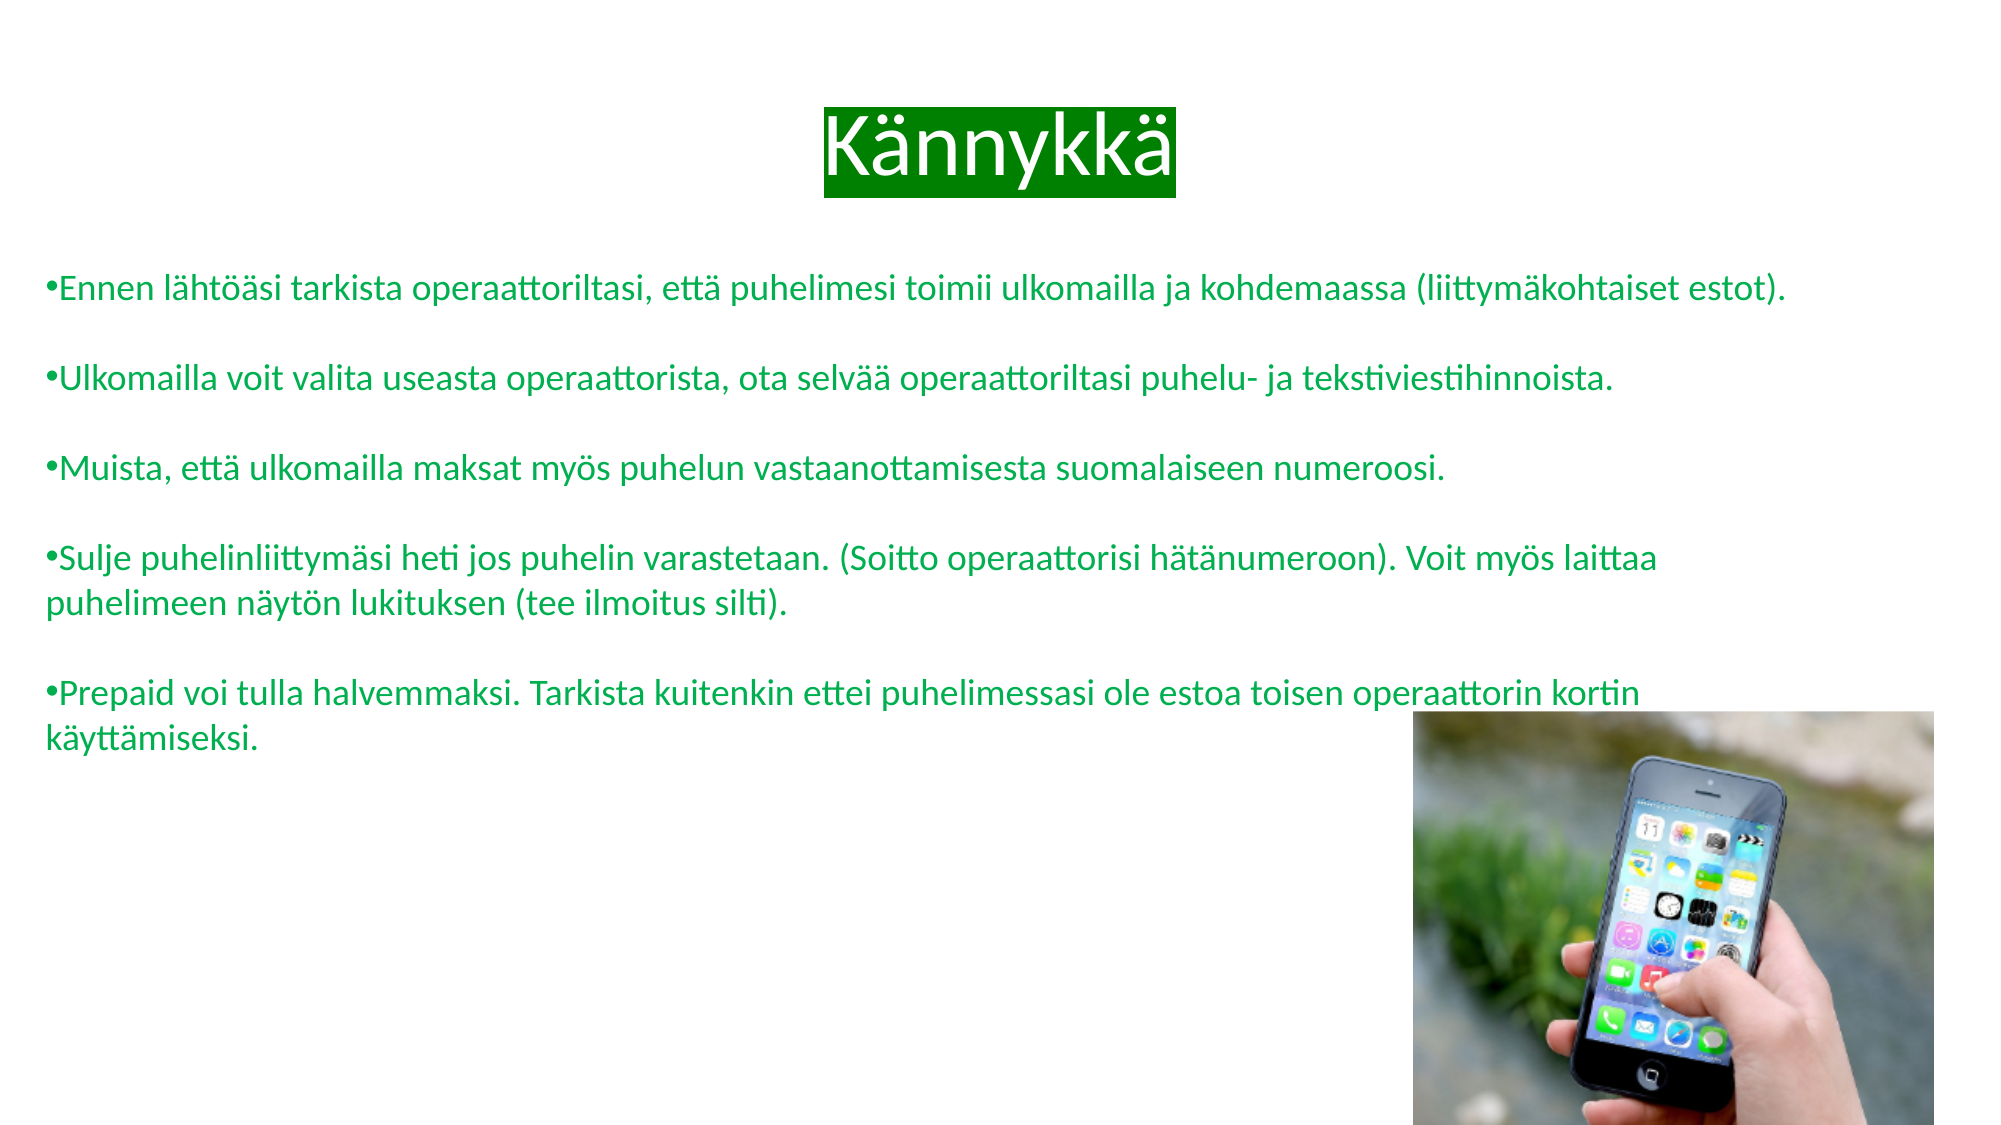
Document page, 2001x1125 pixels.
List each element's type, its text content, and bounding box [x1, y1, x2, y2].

title Kännykkä [99, 45, 1900, 233]
text_box Ennen lähtöäsi tarkista operaattoriltasi, että puhelimesi toimii ulkomailla ja kohdemaassa (liittymäkohtaiset estot). Ulkomailla voit valita useasta operaattorista, ota selvää operaattoriltasi puhelu- ja tekstiviestihinnoista. Muista, että ulkomailla maksat myös puhelun vastaanottamisesta suomalaiseen numeroosi. Sulje puhelinliittymäsi heti jos puhelin varastetaan. (Soitto operaattorisi hätänumeroon). Voit myös laittaa puhelimeen näytön lukituksen (tee ilmoitus silti). Prepaid voi tulla halvemmaksi. Tarkista kuitenkin ettei puhelimessasi ole estoa toisen operaattorin kortin käyttämiseksi. [30, 255, 1827, 826]
picture [1413, 710, 1934, 1125]
